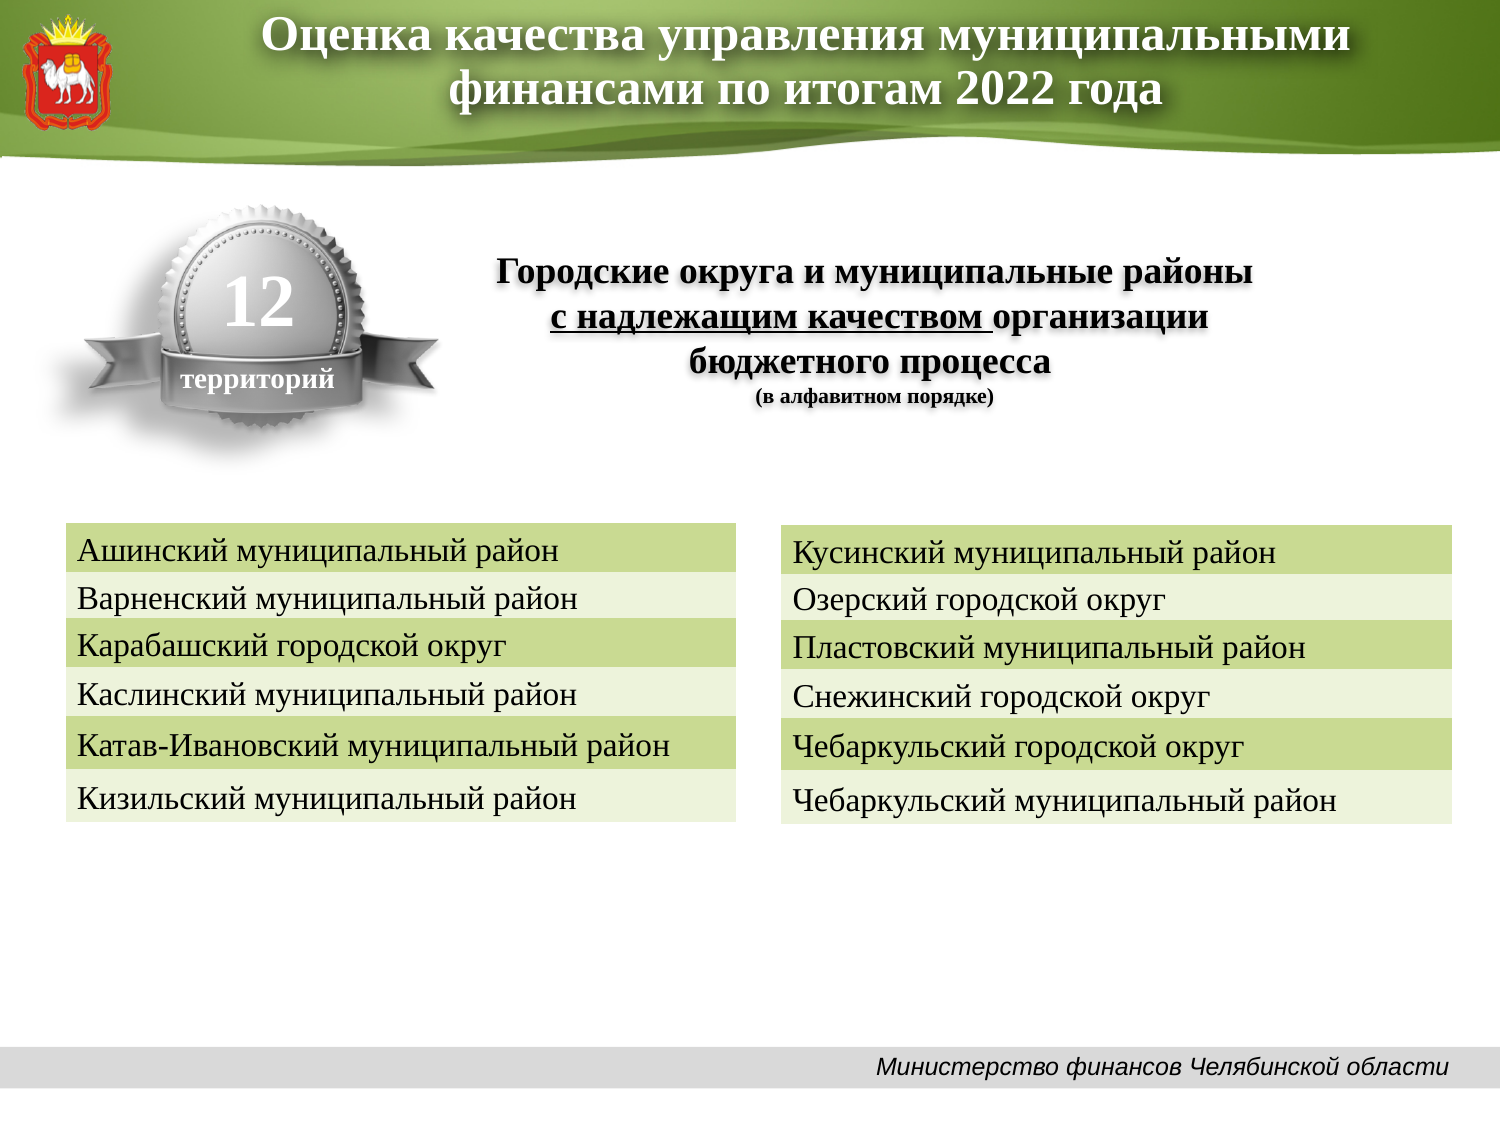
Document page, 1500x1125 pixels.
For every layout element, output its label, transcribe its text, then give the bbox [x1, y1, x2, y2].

table_cell Каслинский муниципальный район [66, 667, 736, 716]
table_cell Чебаркульский городской округ [781, 718, 1452, 770]
table_cell Снежинский городской округ [781, 669, 1452, 718]
text_box Городские округа и муниципальные районы с надлежащим качеством организации бюджетного процесса (в алфавитном порядке) [447, 238, 1386, 415]
table_cell Карабашский городской округ [66, 618, 736, 667]
table_cell Озерский городской округ [781, 574, 1452, 620]
picture [0, 1089, 1500, 1125]
table_cell Катав-Ивановский муниципальный район [66, 716, 736, 769]
text_box Оценка качества управления муниципальными финансами по итогам 2022 года [140, 0, 1472, 139]
table_cell Варненский муниципальный район [66, 572, 736, 618]
table_header Кусинский муниципальный район [781, 525, 1452, 574]
picture [0, 0, 1500, 1046]
table_cell Чебаркульский муниципальный район [781, 770, 1452, 824]
table_header Ашинский муниципальный район [66, 523, 736, 572]
table_cell Кизильский муниципальный район [66, 769, 736, 822]
text_box Министерство финансов Челябинской области [0, 1046, 1500, 1089]
table_cell Пластовский муниципальный район [781, 620, 1452, 669]
